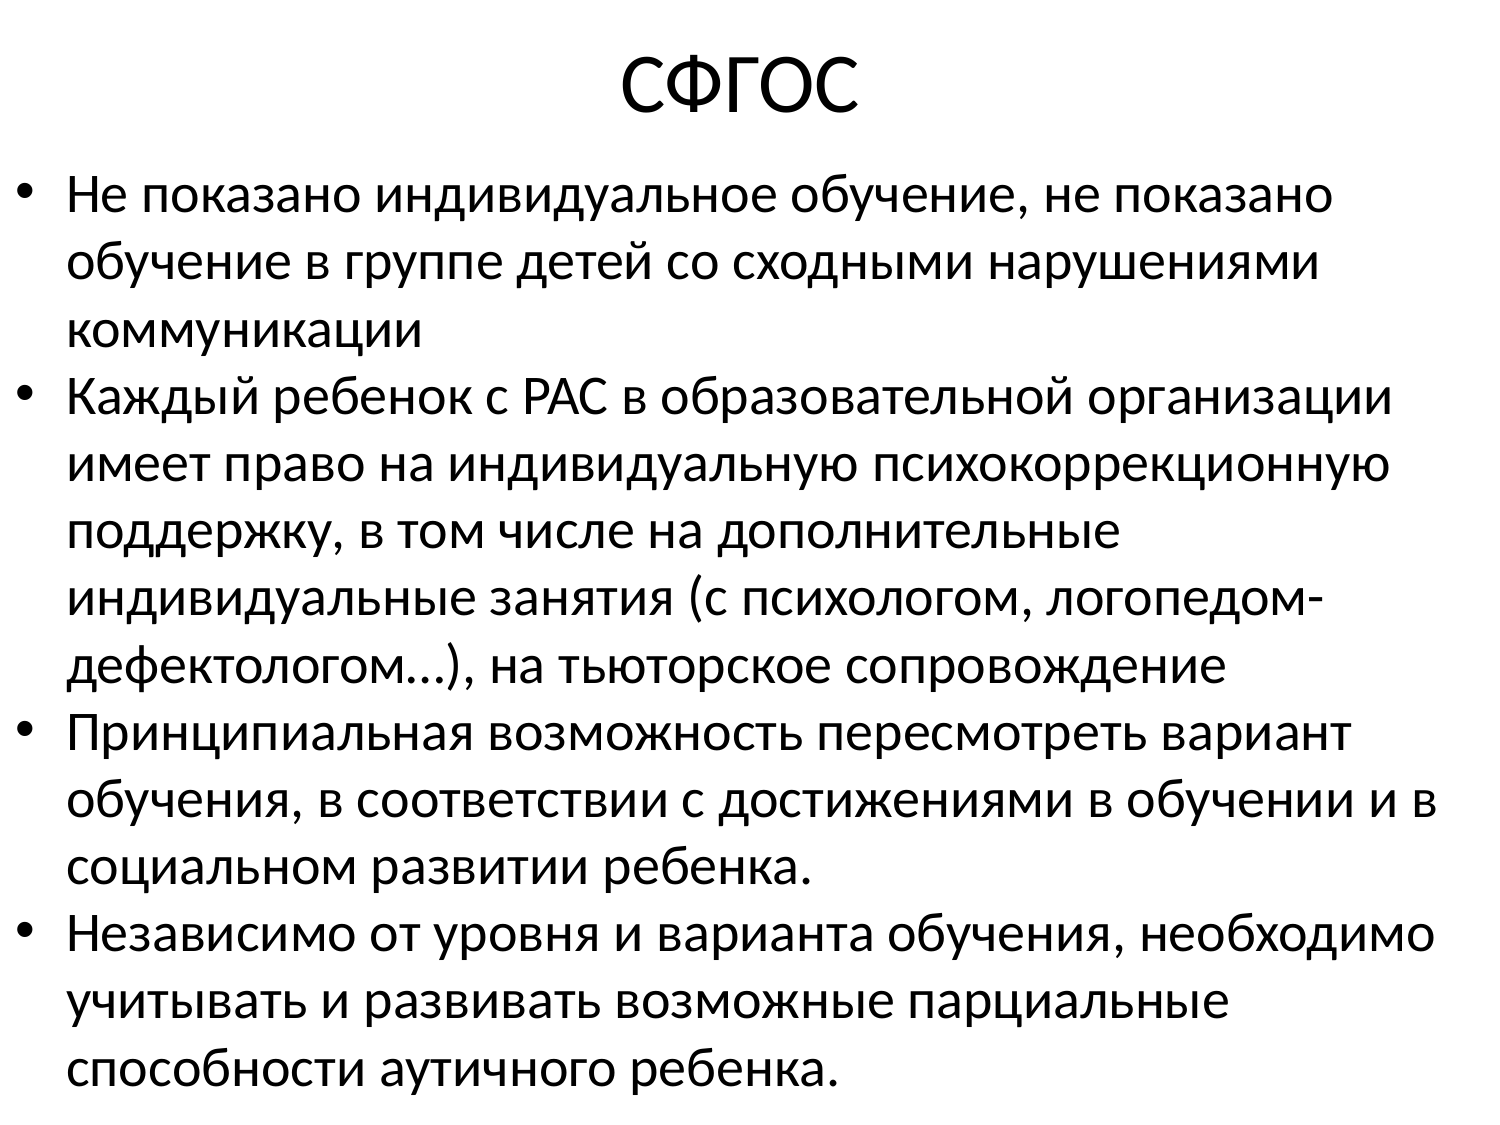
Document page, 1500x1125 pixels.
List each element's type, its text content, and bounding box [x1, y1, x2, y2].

title СФГОС [75, 19, 1425, 138]
list Не показано индивидуальное обучение, не показано обучение в группе детей со сходными нарушениями коммуникации Каждый ребенок с РАС в образовательной организации имеет право на индивидуальную психокоррекционную поддержку, в том числе на дополнительные индивидуальные занятия (с психологом, логопедом-дефектологом…), на тьюторское сопровождение Принципиальная возможность пересмотреть вариант обучения, в соответствии с достижениями в обучении и в социальном развитии ребенка. Независимо от уровня и варианта обучения, необходимо учитывать и развивать возможные парциальные способности аутичного ребенка. [0, 149, 1500, 1106]
